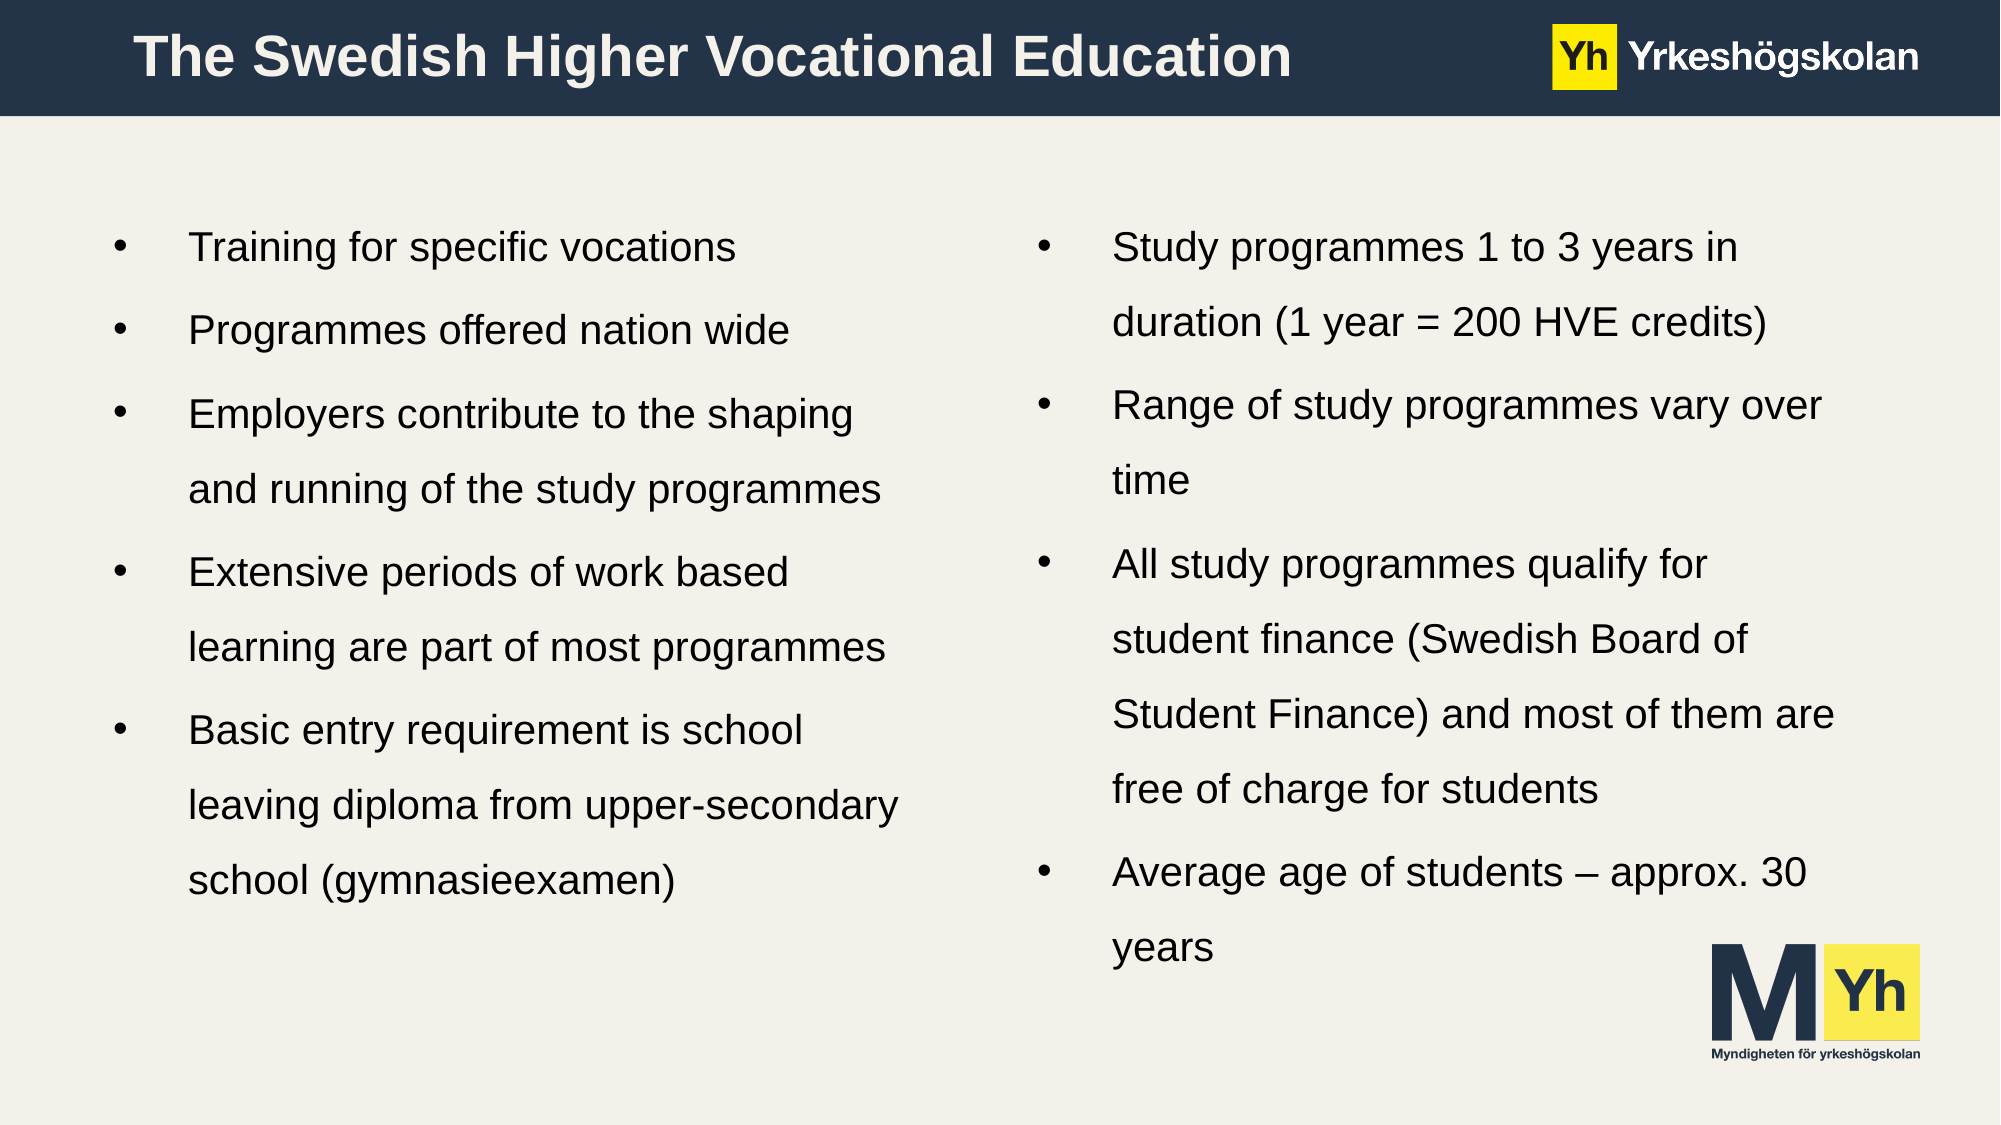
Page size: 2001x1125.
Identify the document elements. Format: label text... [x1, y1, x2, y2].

list Training for specific vocations Programmes offered nation wide Employers contribute to the shaping and running of the study programmes Extensive periods of work based learning are part of most programmes Basic entry requirement is school leaving diploma from upper-secondary school (gymnasieexamen) [98, 187, 949, 1100]
picture [1552, 24, 1918, 90]
picture [1712, 944, 1920, 1061]
title The Swedish Higher Vocational Education [0, 0, 2000, 117]
list Study programmes 1 to 3 years in duration (1 year = 200 HVE credits) Range of study programmes vary over time All study programmes qualify for student finance (Swedish Board of Student Finance) and most of them are free of charge for students Average age of students – approx. 30 years [1022, 187, 1873, 988]
